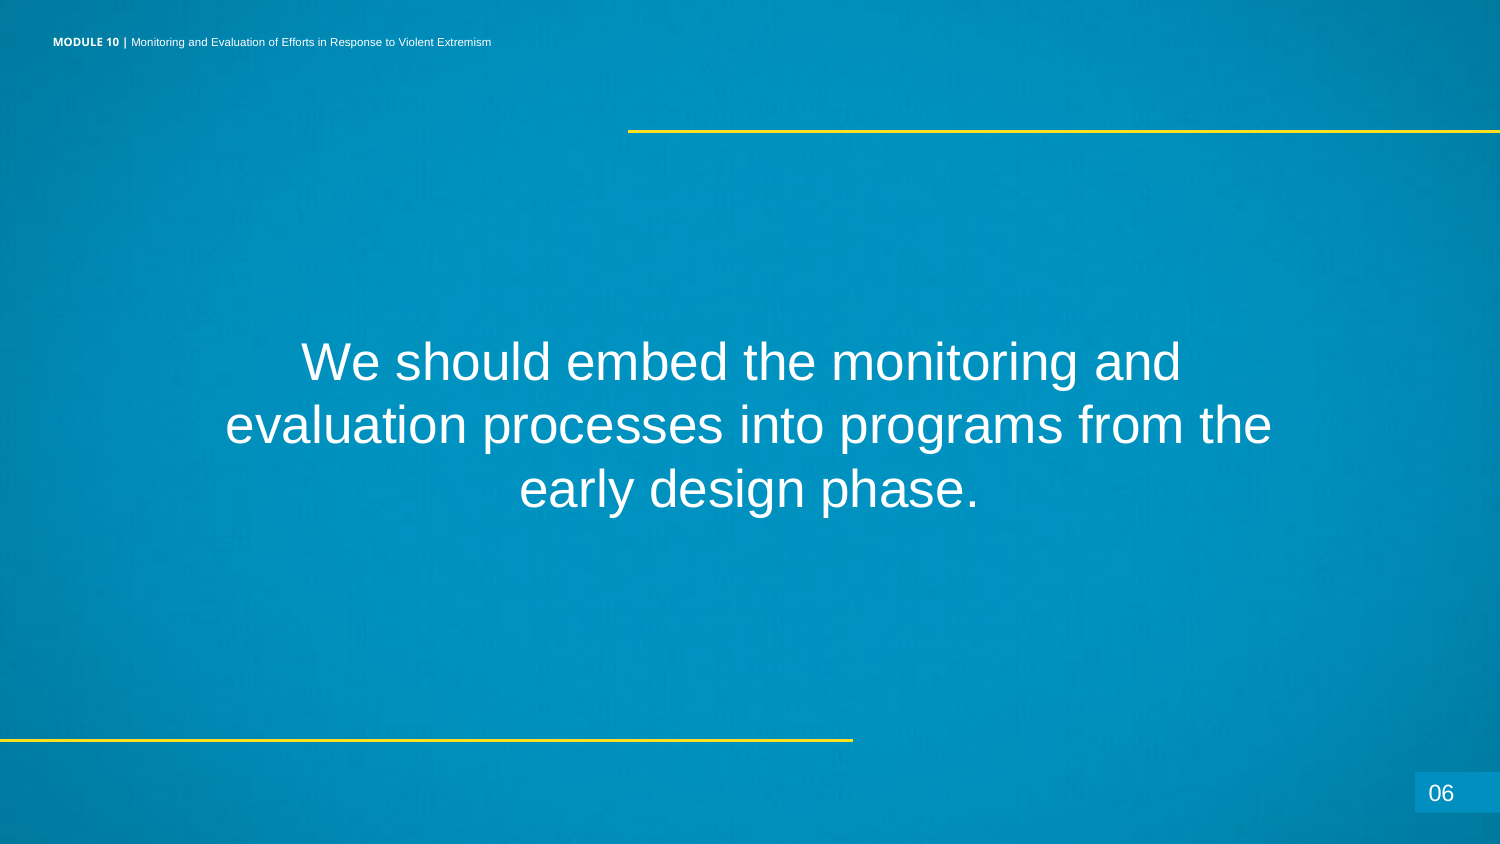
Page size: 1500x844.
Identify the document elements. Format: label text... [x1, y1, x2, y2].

text_box MODULE 10 | Monitoring and Evaluation of Efforts in Response to Violent Extremism [38, 28, 545, 63]
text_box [1414, 771, 1500, 813]
text_box We should embed the monitoring and evaluation processes into programs from the early design phase. [162, 326, 1338, 519]
